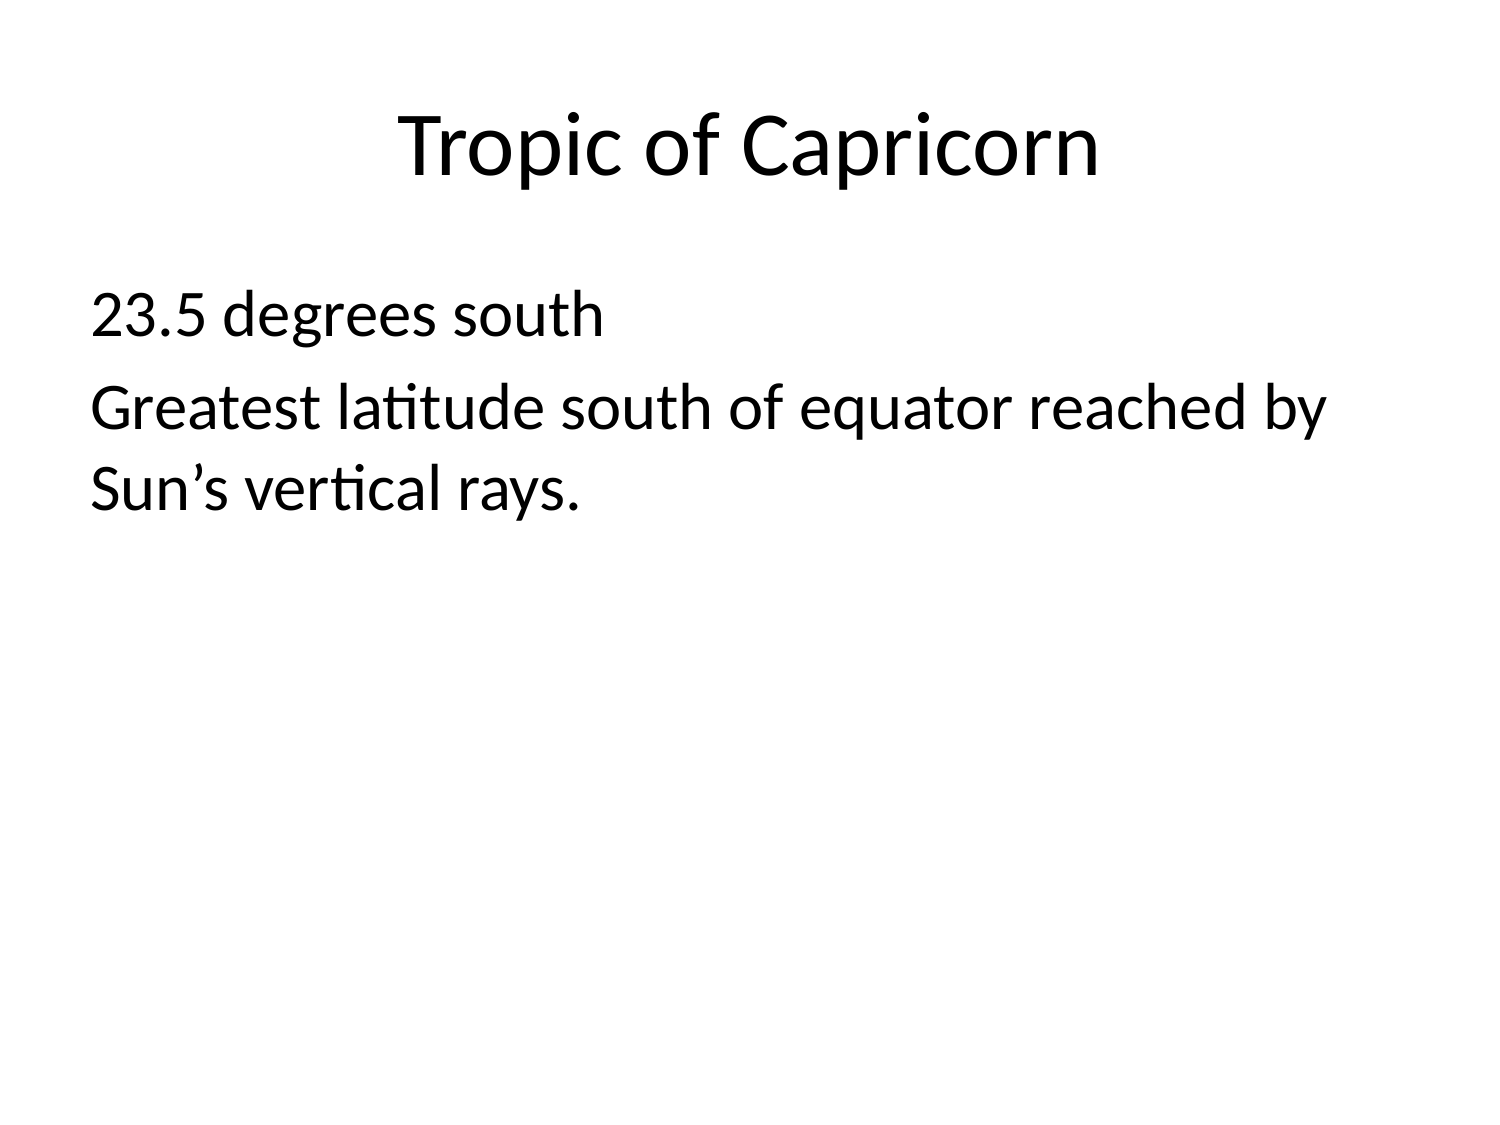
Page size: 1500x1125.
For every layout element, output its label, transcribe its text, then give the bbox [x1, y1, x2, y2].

list 23.5 degrees south Greatest latitude south of equator reached by Sun’s vertical rays. [75, 262, 1425, 1005]
title Tropic of Capricorn [75, 45, 1425, 233]
